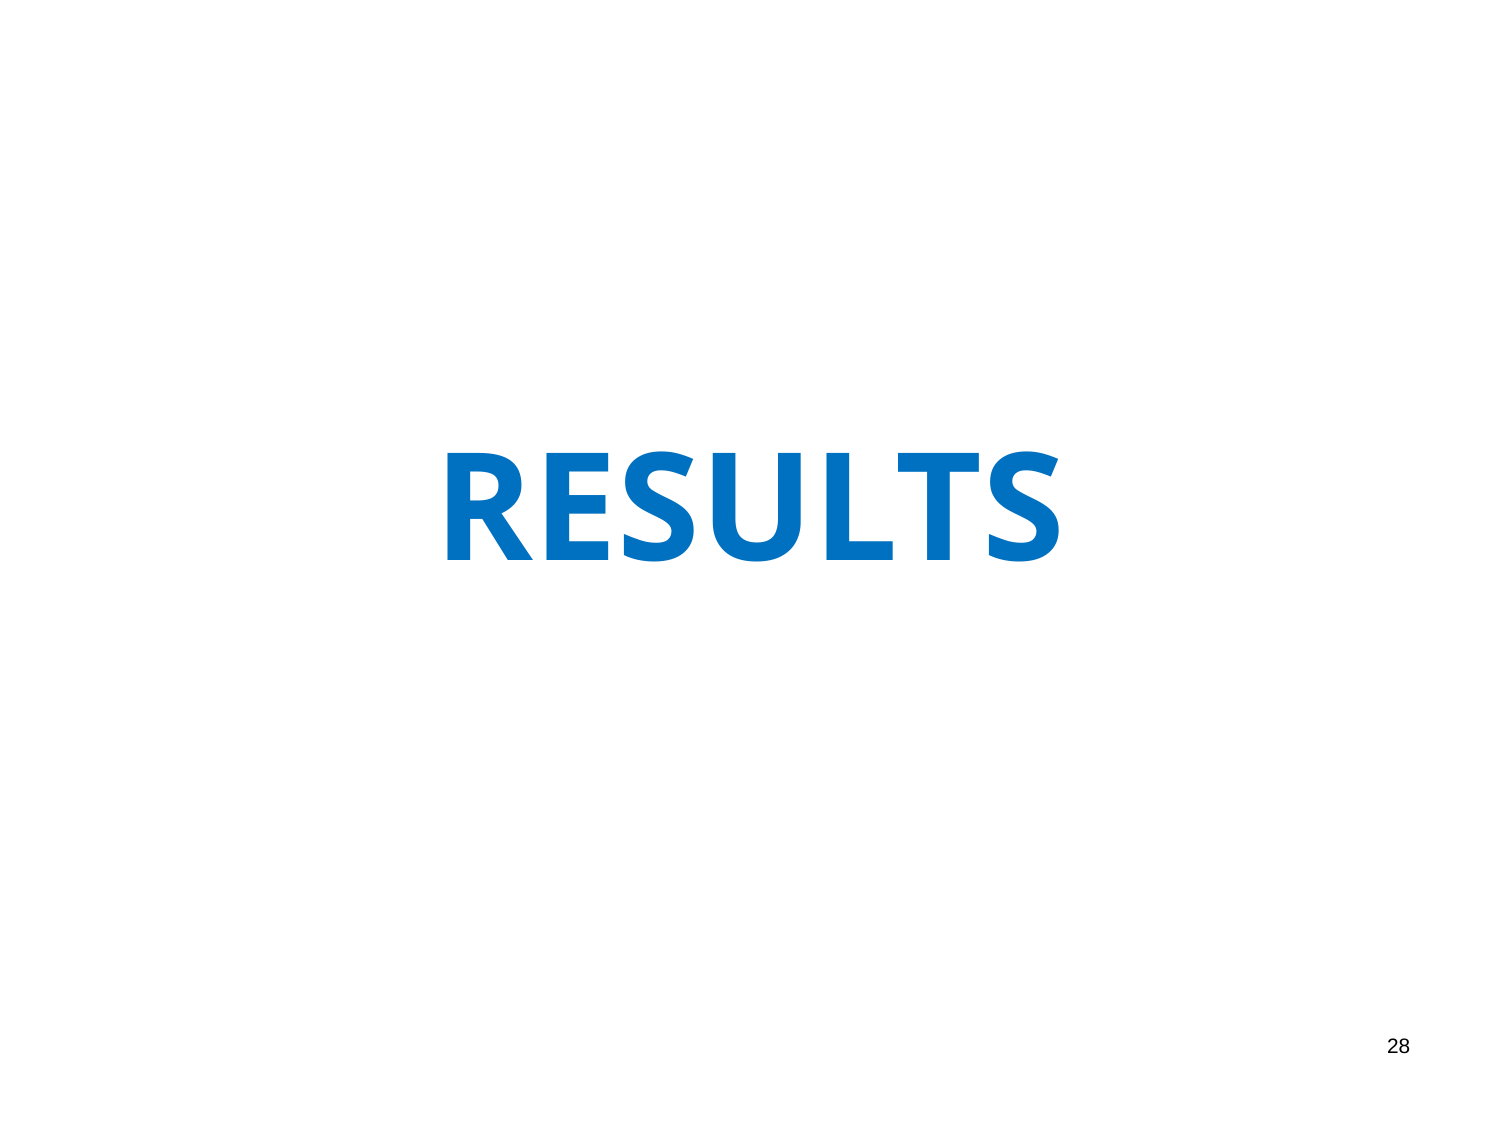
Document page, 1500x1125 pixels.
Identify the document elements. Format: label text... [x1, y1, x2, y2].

list RESULTS [75, 262, 1425, 1006]
slide_number 28 [1074, 1024, 1426, 1101]
